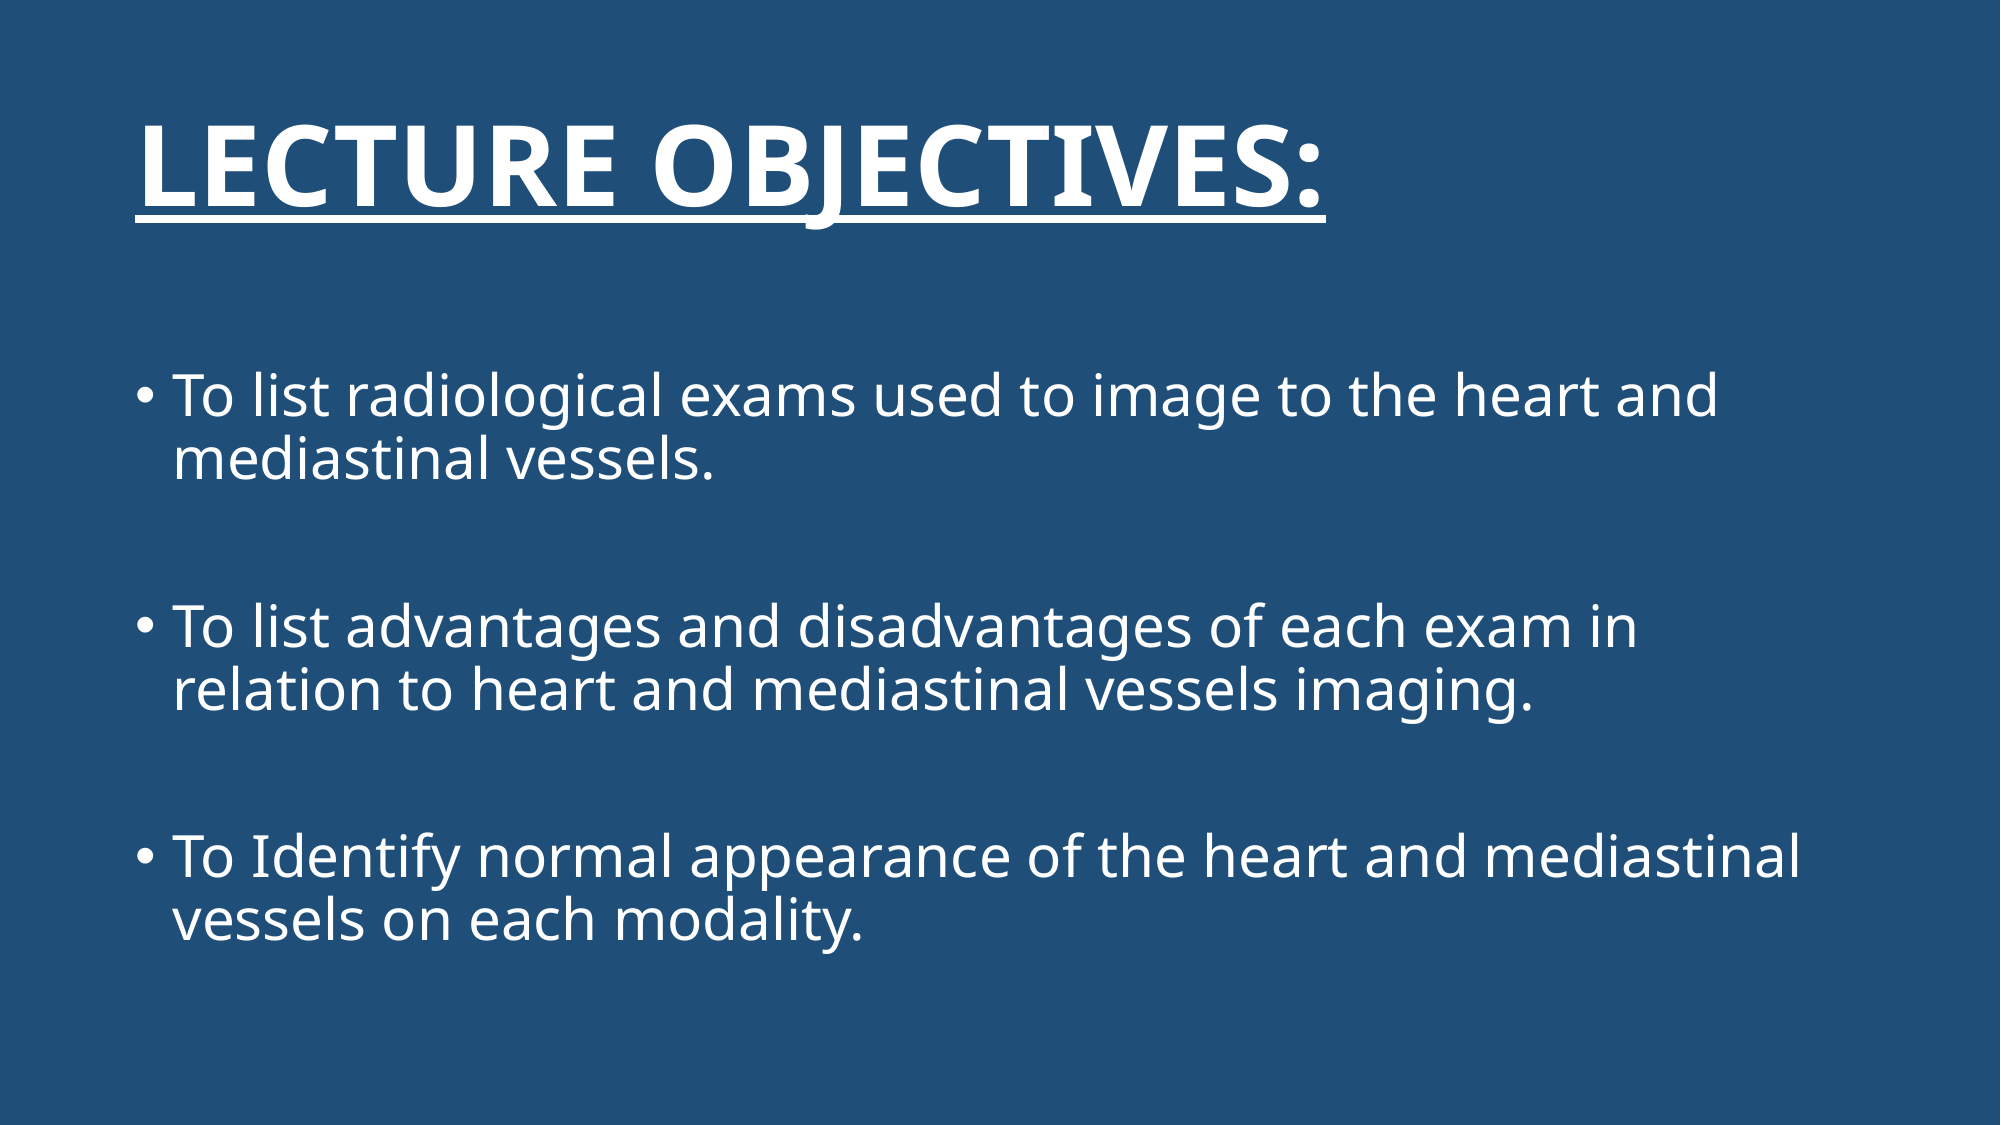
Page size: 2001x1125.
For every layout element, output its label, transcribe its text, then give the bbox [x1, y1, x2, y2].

list To list radiological exams used to image to the heart and mediastinal vessels. To list advantages and disadvantages of each exam in relation to heart and mediastinal vessels imaging. To Identify normal appearance of the heart and mediastinal vessels on each modality. [120, 359, 1846, 966]
title LECTURE OBJECTIVES: [120, 61, 1846, 279]
